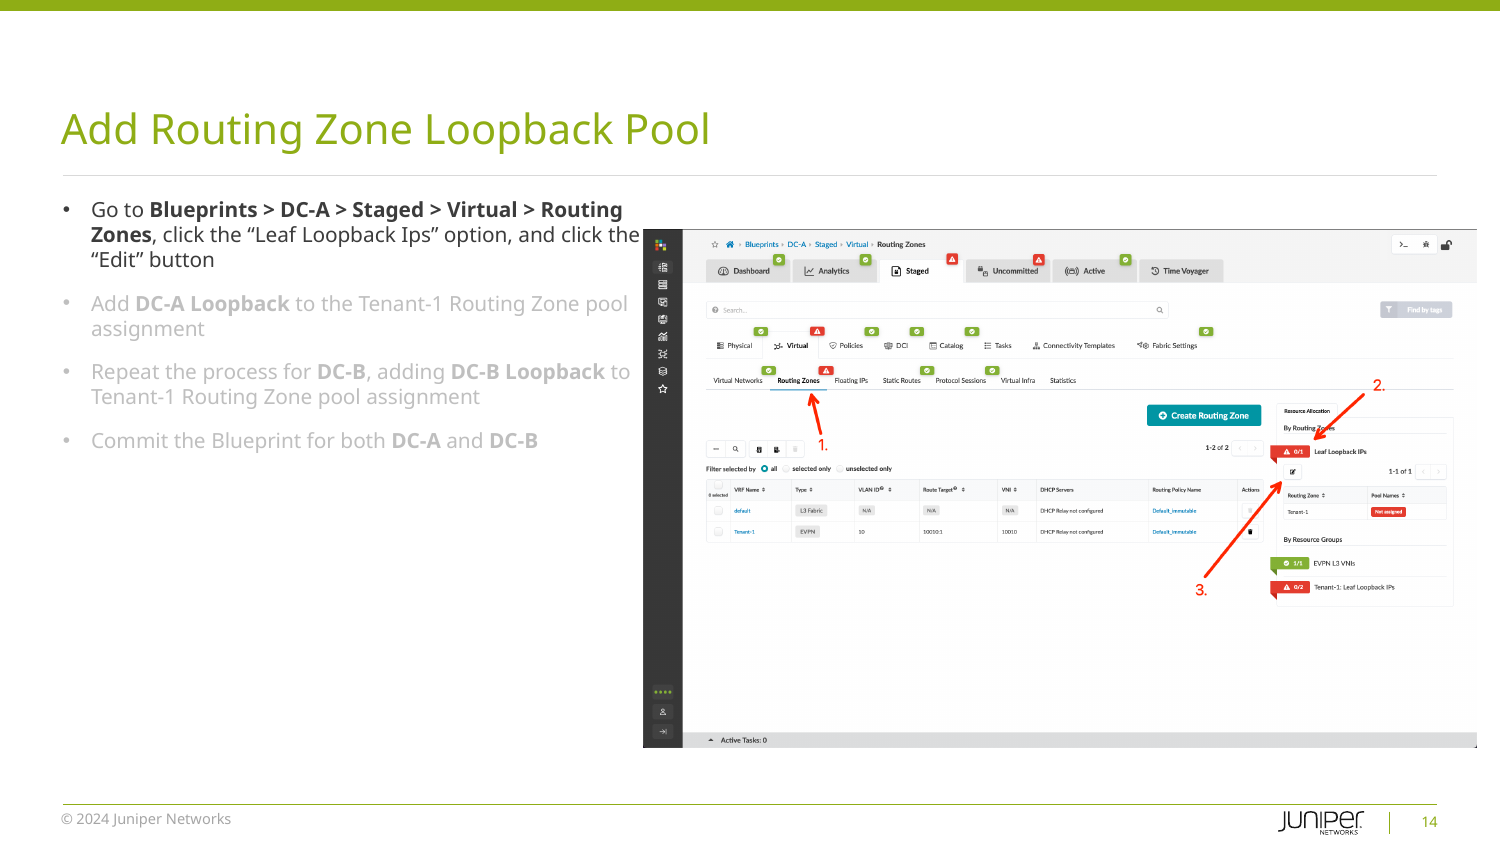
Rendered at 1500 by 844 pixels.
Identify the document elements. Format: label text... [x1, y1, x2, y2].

title Add Routing Zone Loopback Pool [60, 48, 1446, 154]
picture [643, 229, 1477, 748]
list Go to Blueprints > DC-A > Staged > Virtual > Routing Zones, click the “Leaf Loopback Ips” option, and click the “Edit” button Add DC-A Loopback to the Tenant-1 Routing Zone pool assignment Repeat the process for DC-B, adding DC-B Loopback to Tenant-1 Routing Zone pool assignment Commit the Blueprint for both DC-A and DC-B [62, 196, 644, 772]
slide_number 14 [1397, 813, 1438, 832]
